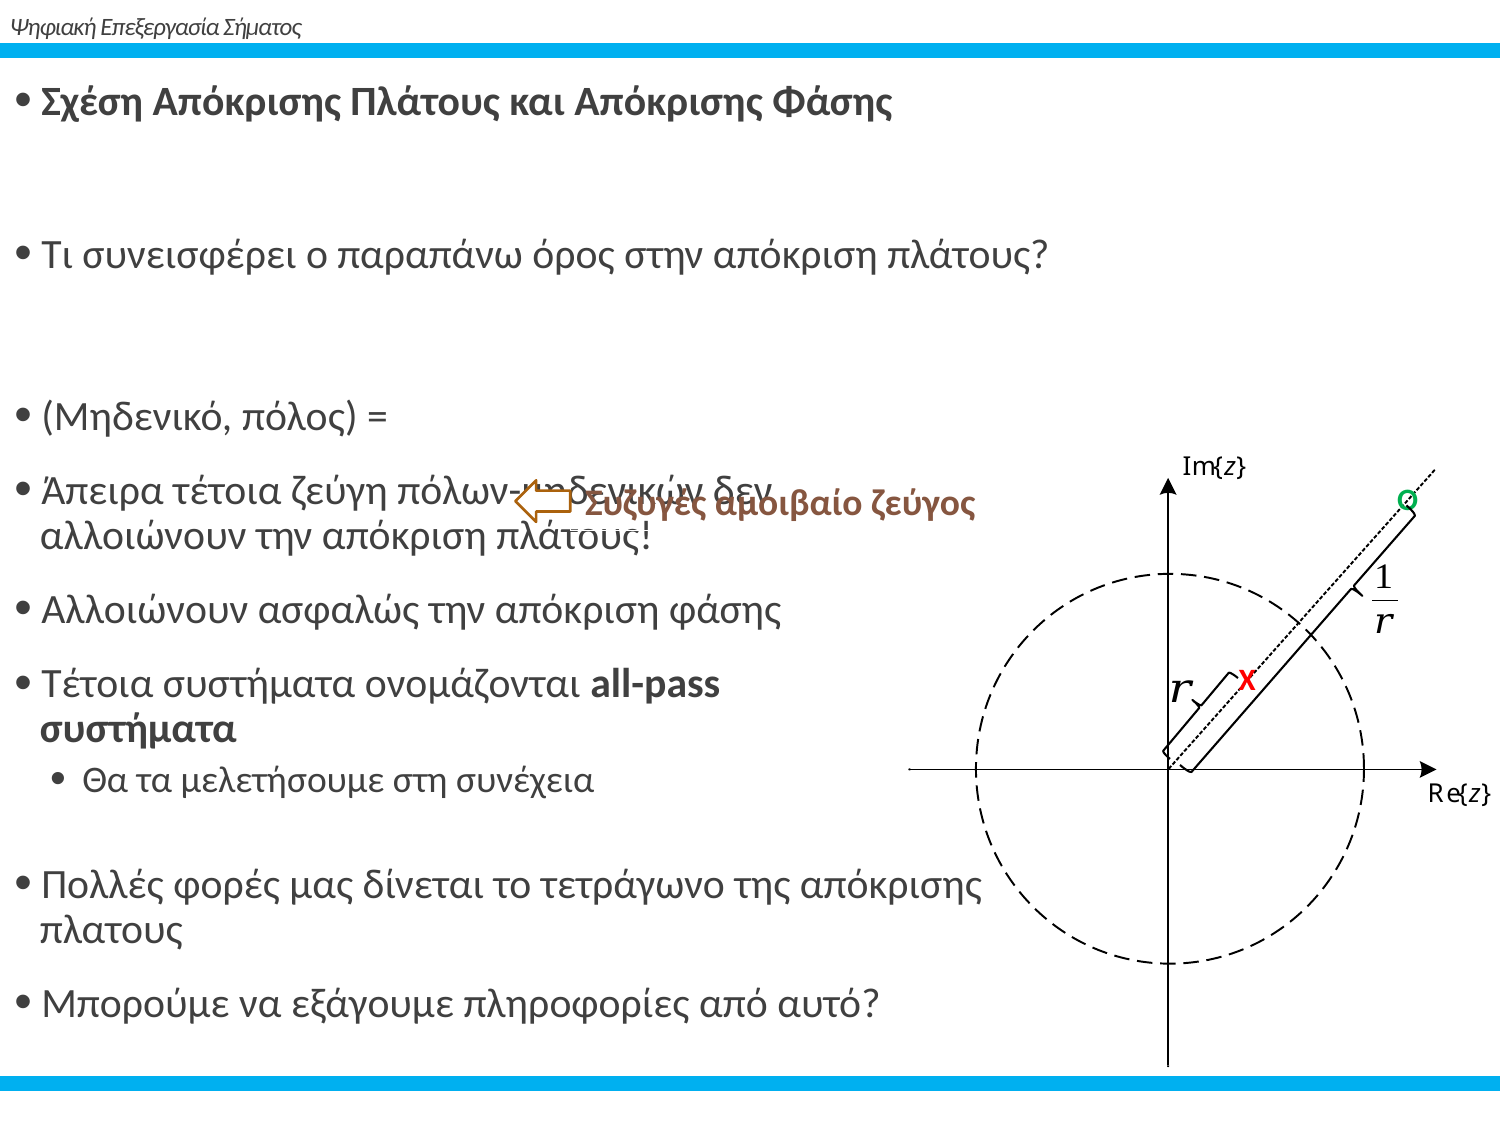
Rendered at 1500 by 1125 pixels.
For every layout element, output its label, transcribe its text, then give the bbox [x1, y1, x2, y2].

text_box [1184, 471, 1317, 817]
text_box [514, 470, 1035, 532]
title Ψηφιακή Επεξεργασία Σήματος [0, 20, 1484, 43]
text_box [0, 43, 1500, 58]
text_box [0, 1076, 1500, 1091]
picture [904, 446, 1499, 1069]
